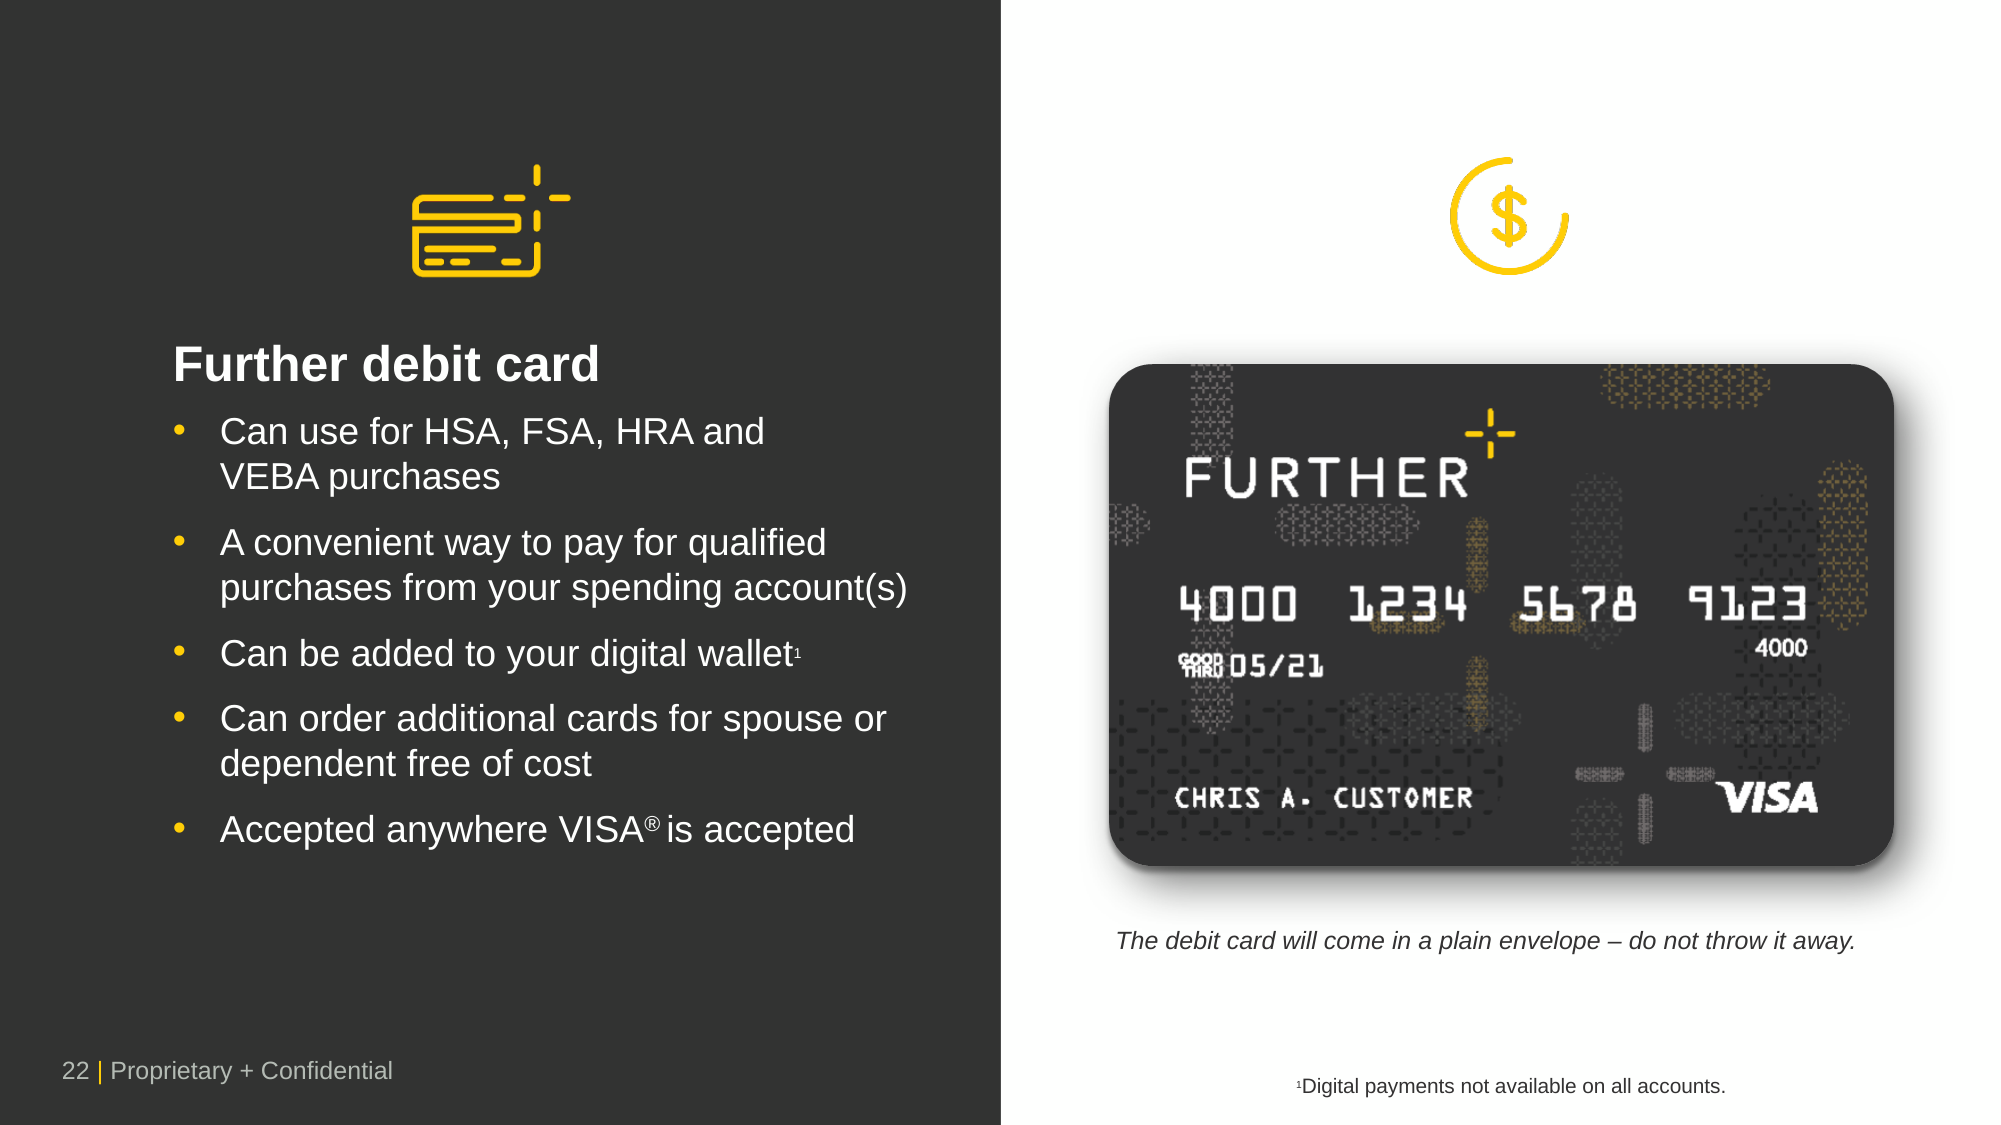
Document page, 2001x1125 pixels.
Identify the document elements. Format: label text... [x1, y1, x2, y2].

picture [392, 126, 588, 322]
title Further debit card [157, 181, 833, 399]
list Can use for HSA, FSA, HRA and VEBA purchases A convenient way to pay for qualified purchases from your spending account(s) Can be added to your digital wallet1 Can order additional cards for spouse or dependent free of cost Accepted anywhere VISA® is accepted [157, 399, 950, 949]
text_box [1000, 0, 1011, 1125]
picture [1011, 0, 2000, 1125]
